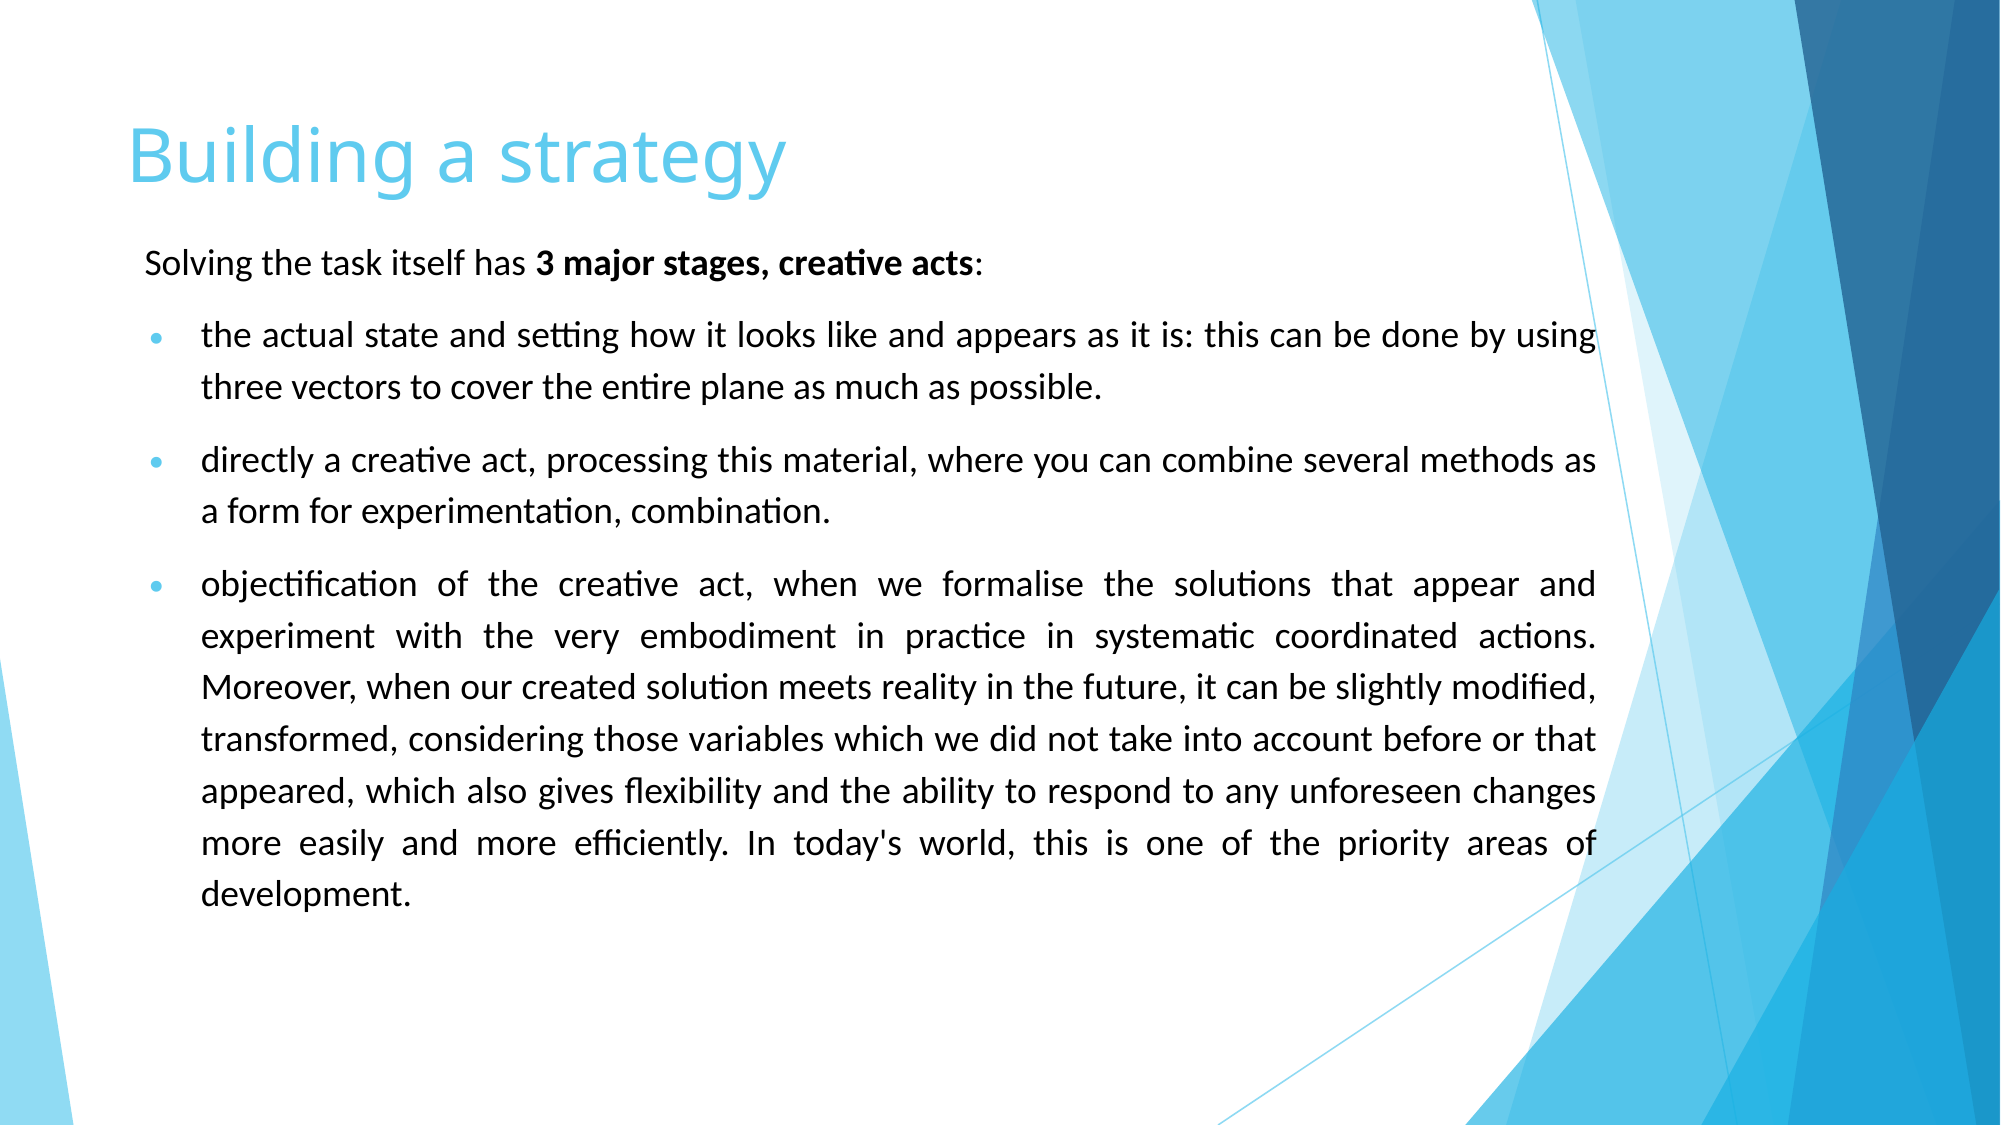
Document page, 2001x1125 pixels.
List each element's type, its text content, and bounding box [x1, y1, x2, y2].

title Building a strategy [111, 99, 1522, 224]
list Solving the task itself has 3 major stages, creative acts: the actual state and setting how it looks like and appears as it is: this can be done by using three vectors to cover the entire plane as much as possible. directly a creative act, processing this material, where you can combine several methods as a form for experimentation, combination. objectification of the creative act, when we formalise the solutions that appear and experiment with the very embodiment in practice in systematic coordinated actions. Moreover, when our created solution meets reality in the future, it can be slightly modified, transformed, considering those variables which we did not take into account before or that appeared, which also gives flexibility and the ability to respond to any unforeseen changes more easily and more efficiently. In today's world, this is one of the priority areas of development. [129, 223, 1614, 1025]
